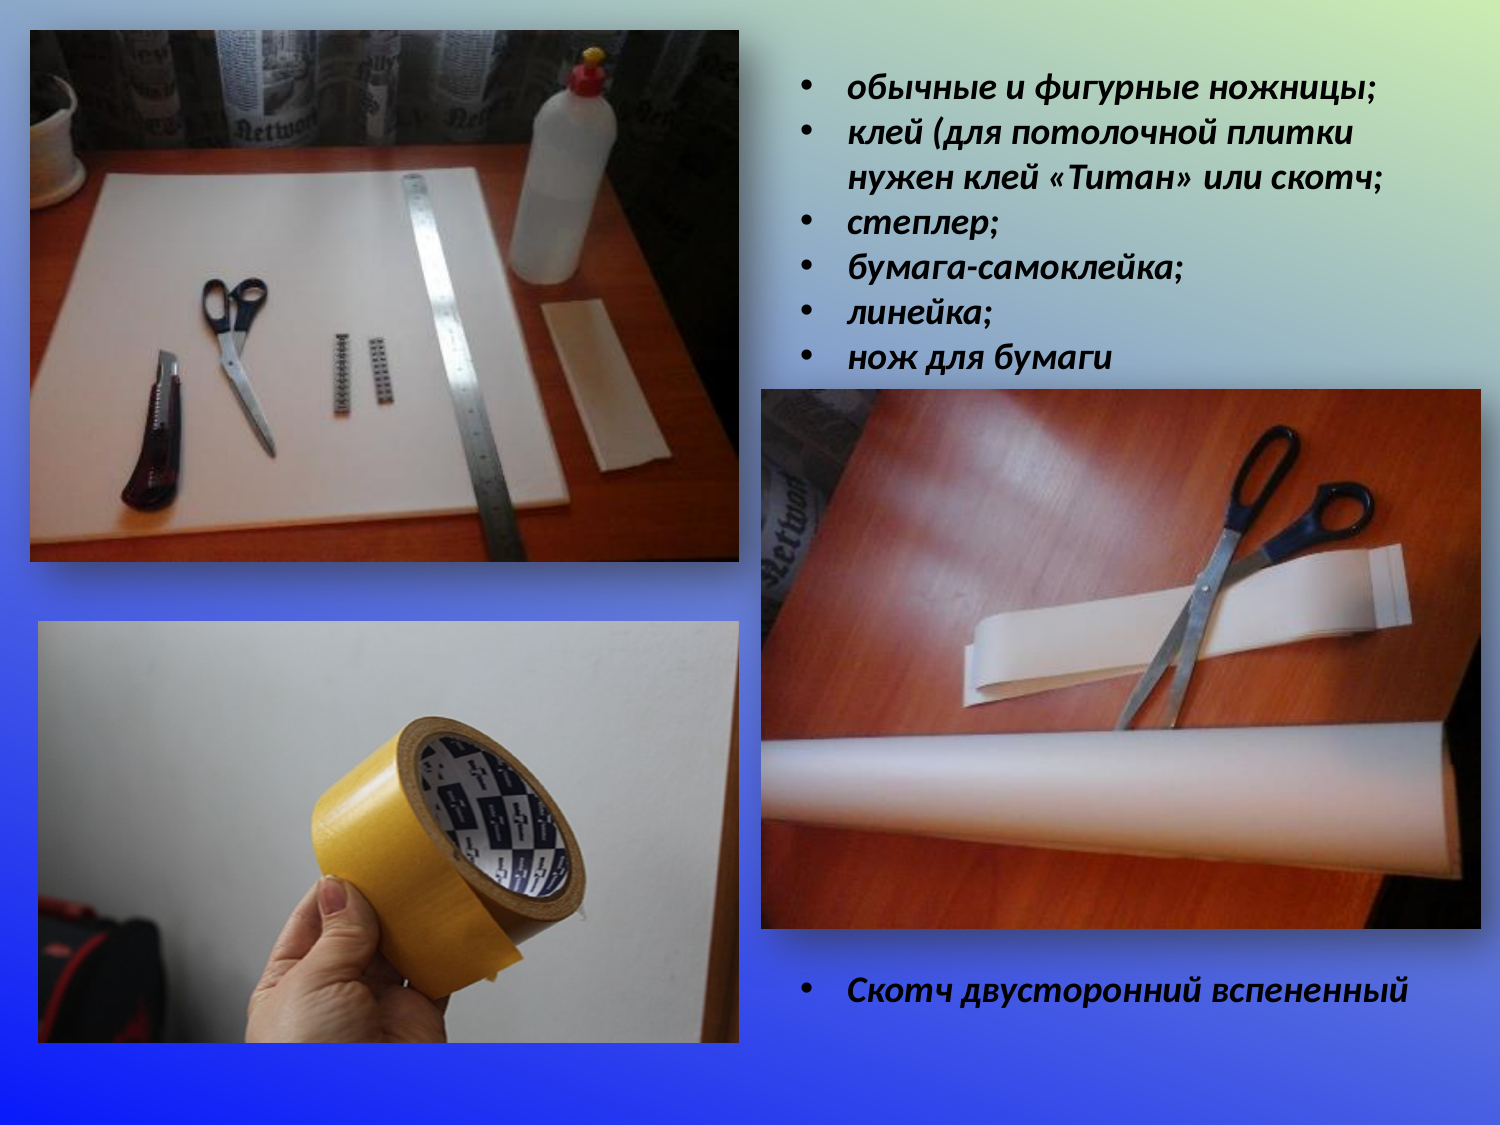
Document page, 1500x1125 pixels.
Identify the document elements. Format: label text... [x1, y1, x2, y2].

picture [38, 621, 739, 1043]
picture [761, 389, 1481, 929]
text_box обычные и фигурные ножницы; клей (для потолочной плитки нужен клей «Титан» или скотч; степлер; бумага-самоклейка; линейка; нож для бумаги [785, 54, 1430, 372]
picture [29, 30, 739, 563]
text_box Скотч двусторонний вспененный [785, 957, 1481, 1017]
